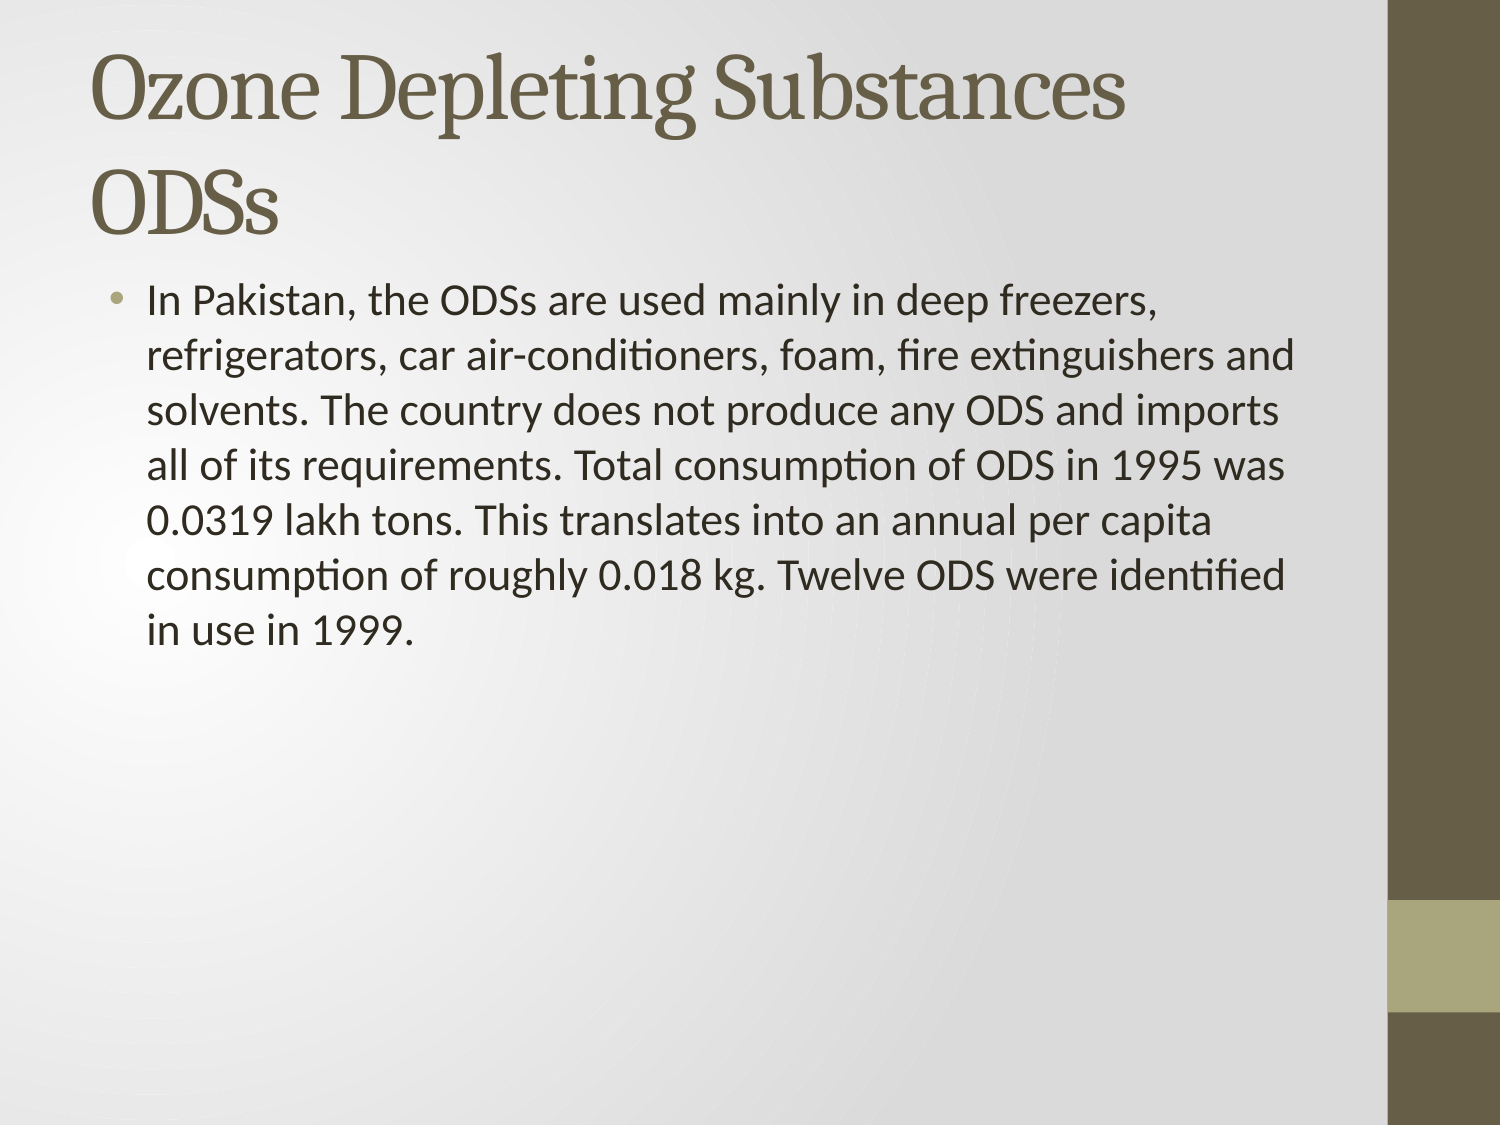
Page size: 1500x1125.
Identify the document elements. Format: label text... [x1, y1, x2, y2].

title Ozone Depleting Substances ODSs [75, 45, 1325, 233]
list In Pakistan, the ODSs are used mainly in deep freezers, refrigerators, car air-conditioners, foam, fire extinguishers and solvents. The country does not produce any ODS and imports all of its requirements. Total consumption of ODS in 1995 was 0.0319 lakh tons. This translates into an annual per capita consumption of roughly 0.018 kg. Twelve ODS were identified in use in 1999. [75, 262, 1325, 1050]
